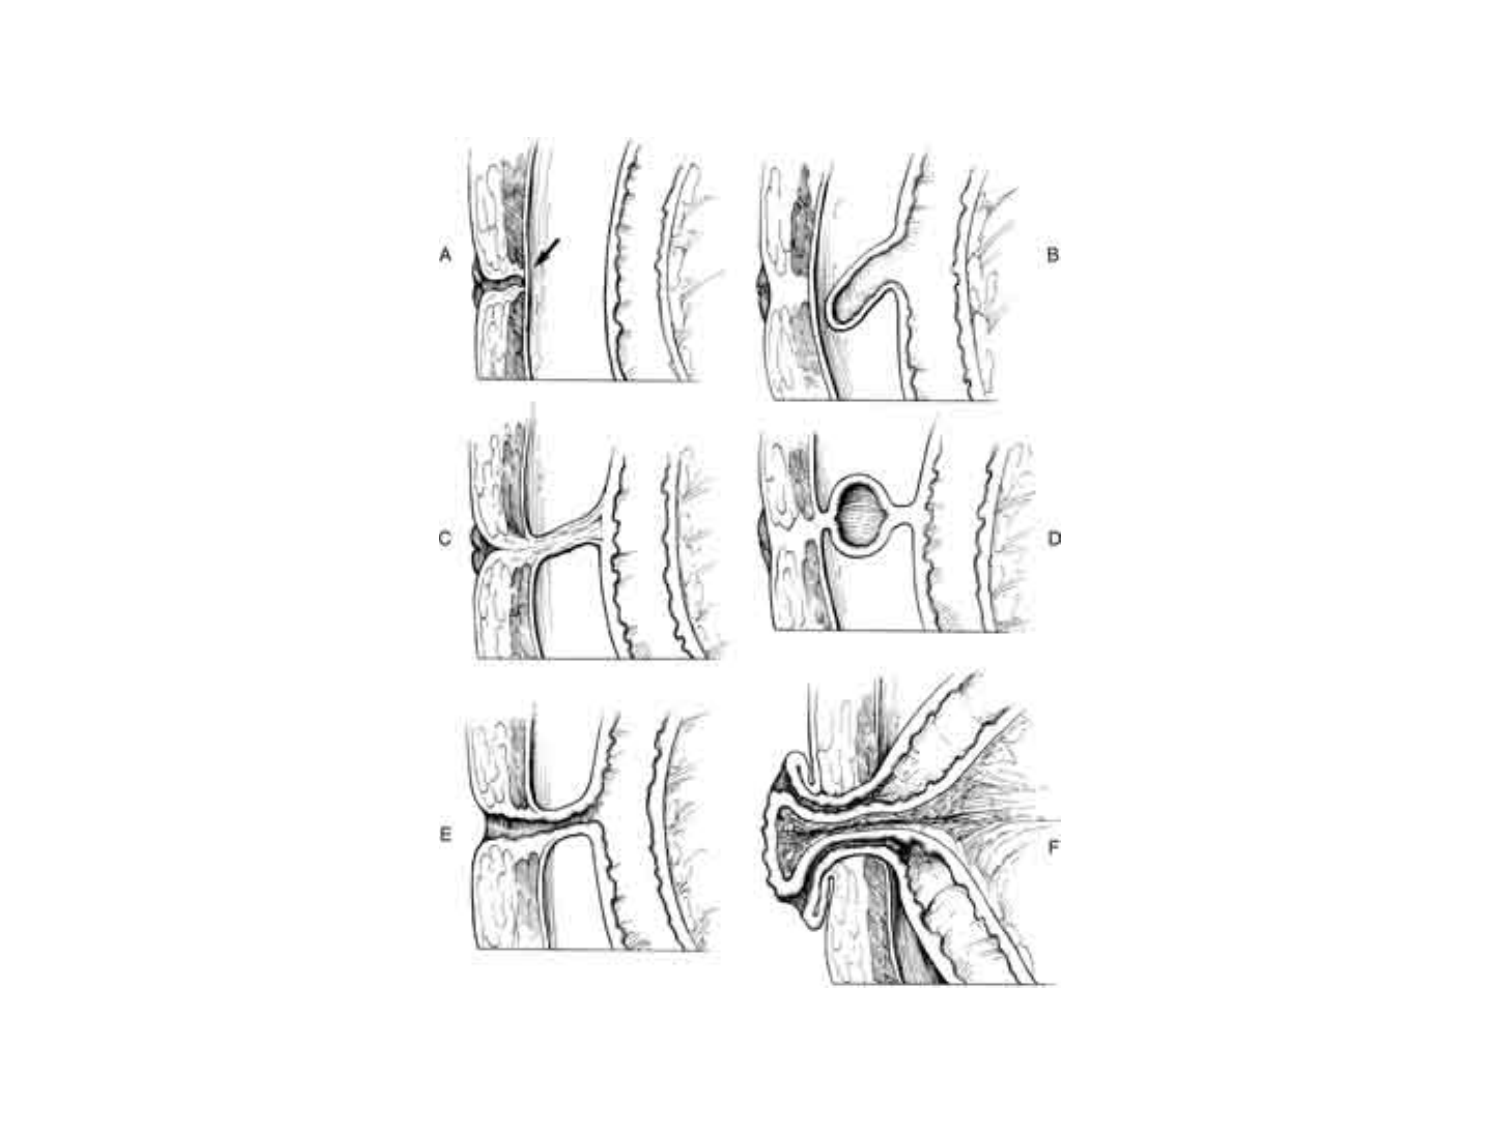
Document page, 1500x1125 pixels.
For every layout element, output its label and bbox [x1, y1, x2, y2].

picture [439, 137, 1061, 988]
